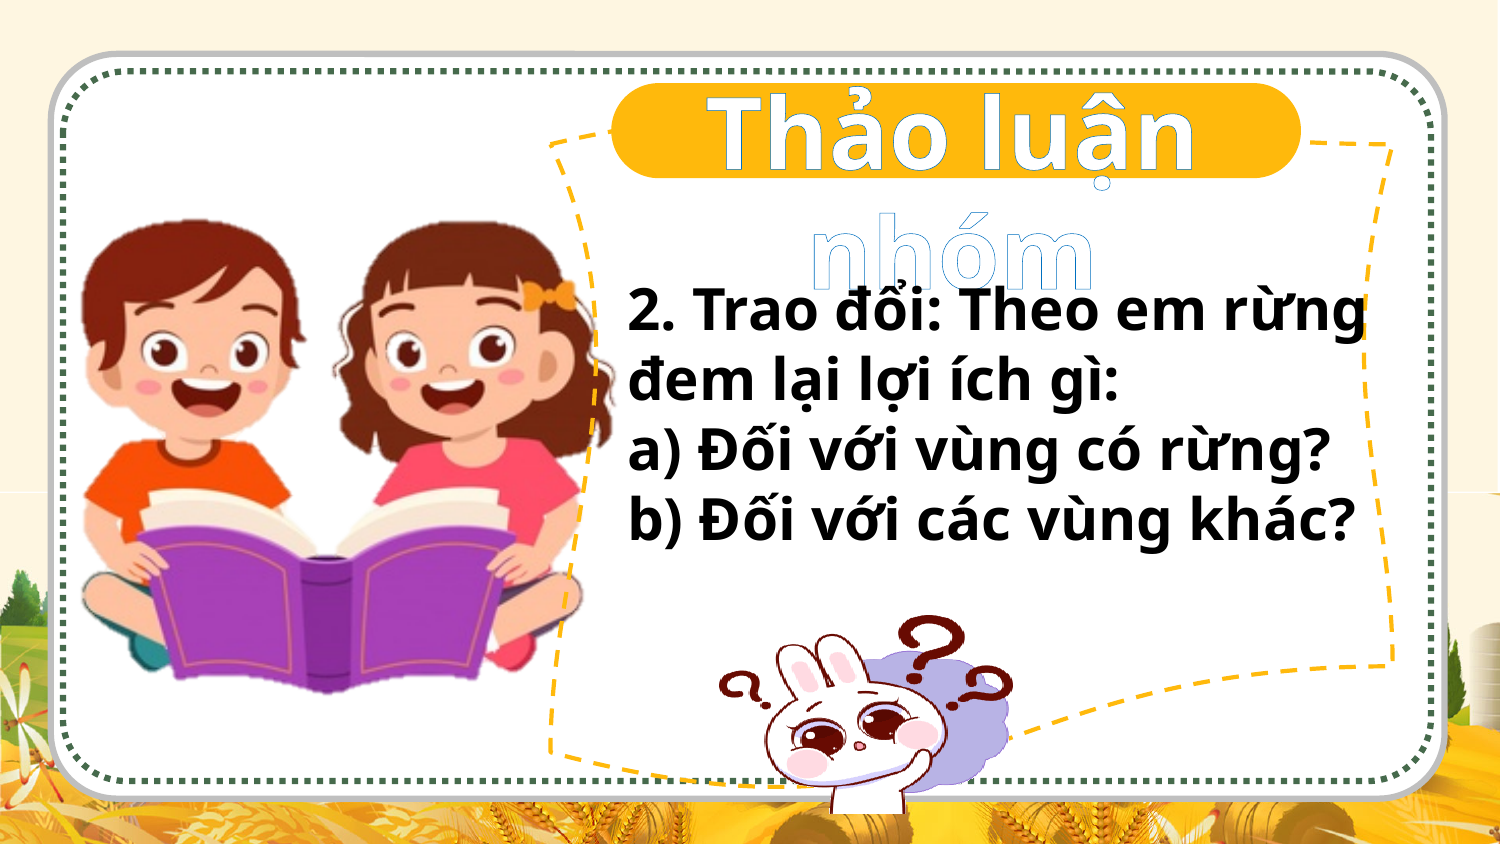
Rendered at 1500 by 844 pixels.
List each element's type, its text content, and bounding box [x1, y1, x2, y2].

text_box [544, 0, 1500, 199]
picture [0, 89, 1500, 844]
text_box [678, 560, 1395, 784]
text_box [679, 207, 1380, 264]
text_box 2. Trao đổi: Theo em rừng đem lại lợi ích gì: a) Đối với vùng có rừng? b) Đối với các vùng khác? [679, 264, 1390, 560]
